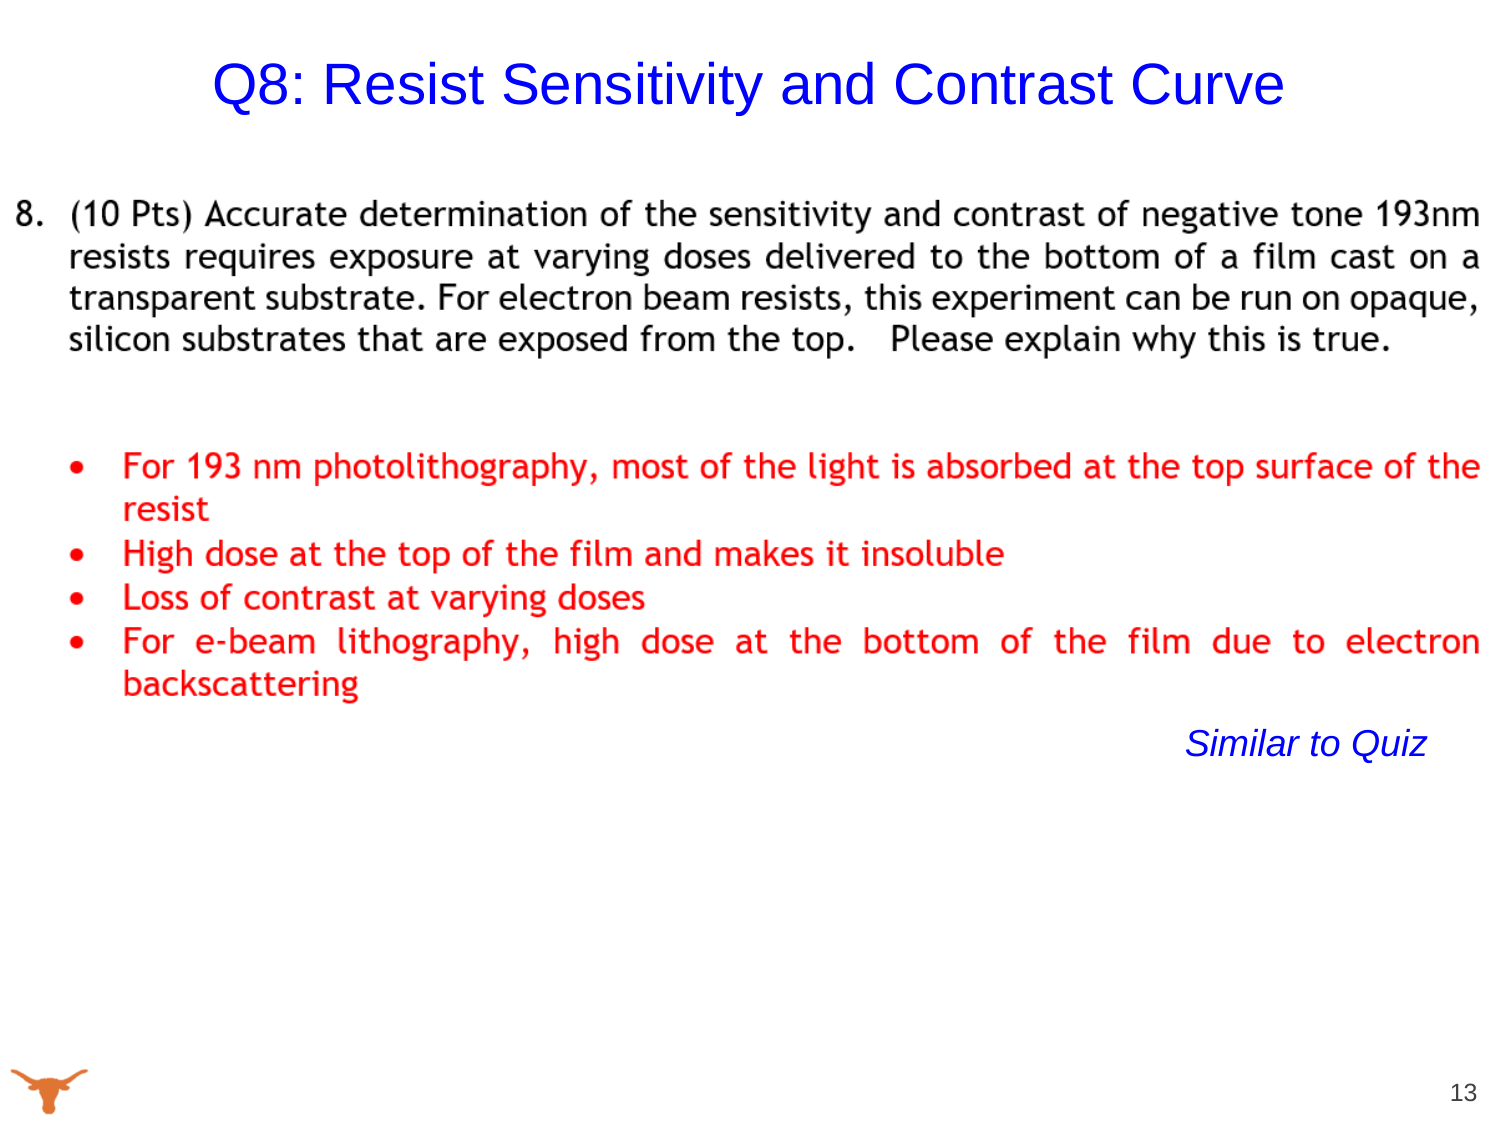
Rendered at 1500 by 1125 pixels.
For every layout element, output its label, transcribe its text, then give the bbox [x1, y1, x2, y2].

picture [0, 180, 1500, 721]
title Q8: Resist Sensitivity and Contrast Curve [60, 41, 1440, 129]
text_box Similar to Quiz [1170, 721, 1454, 772]
picture [1, 1052, 98, 1125]
